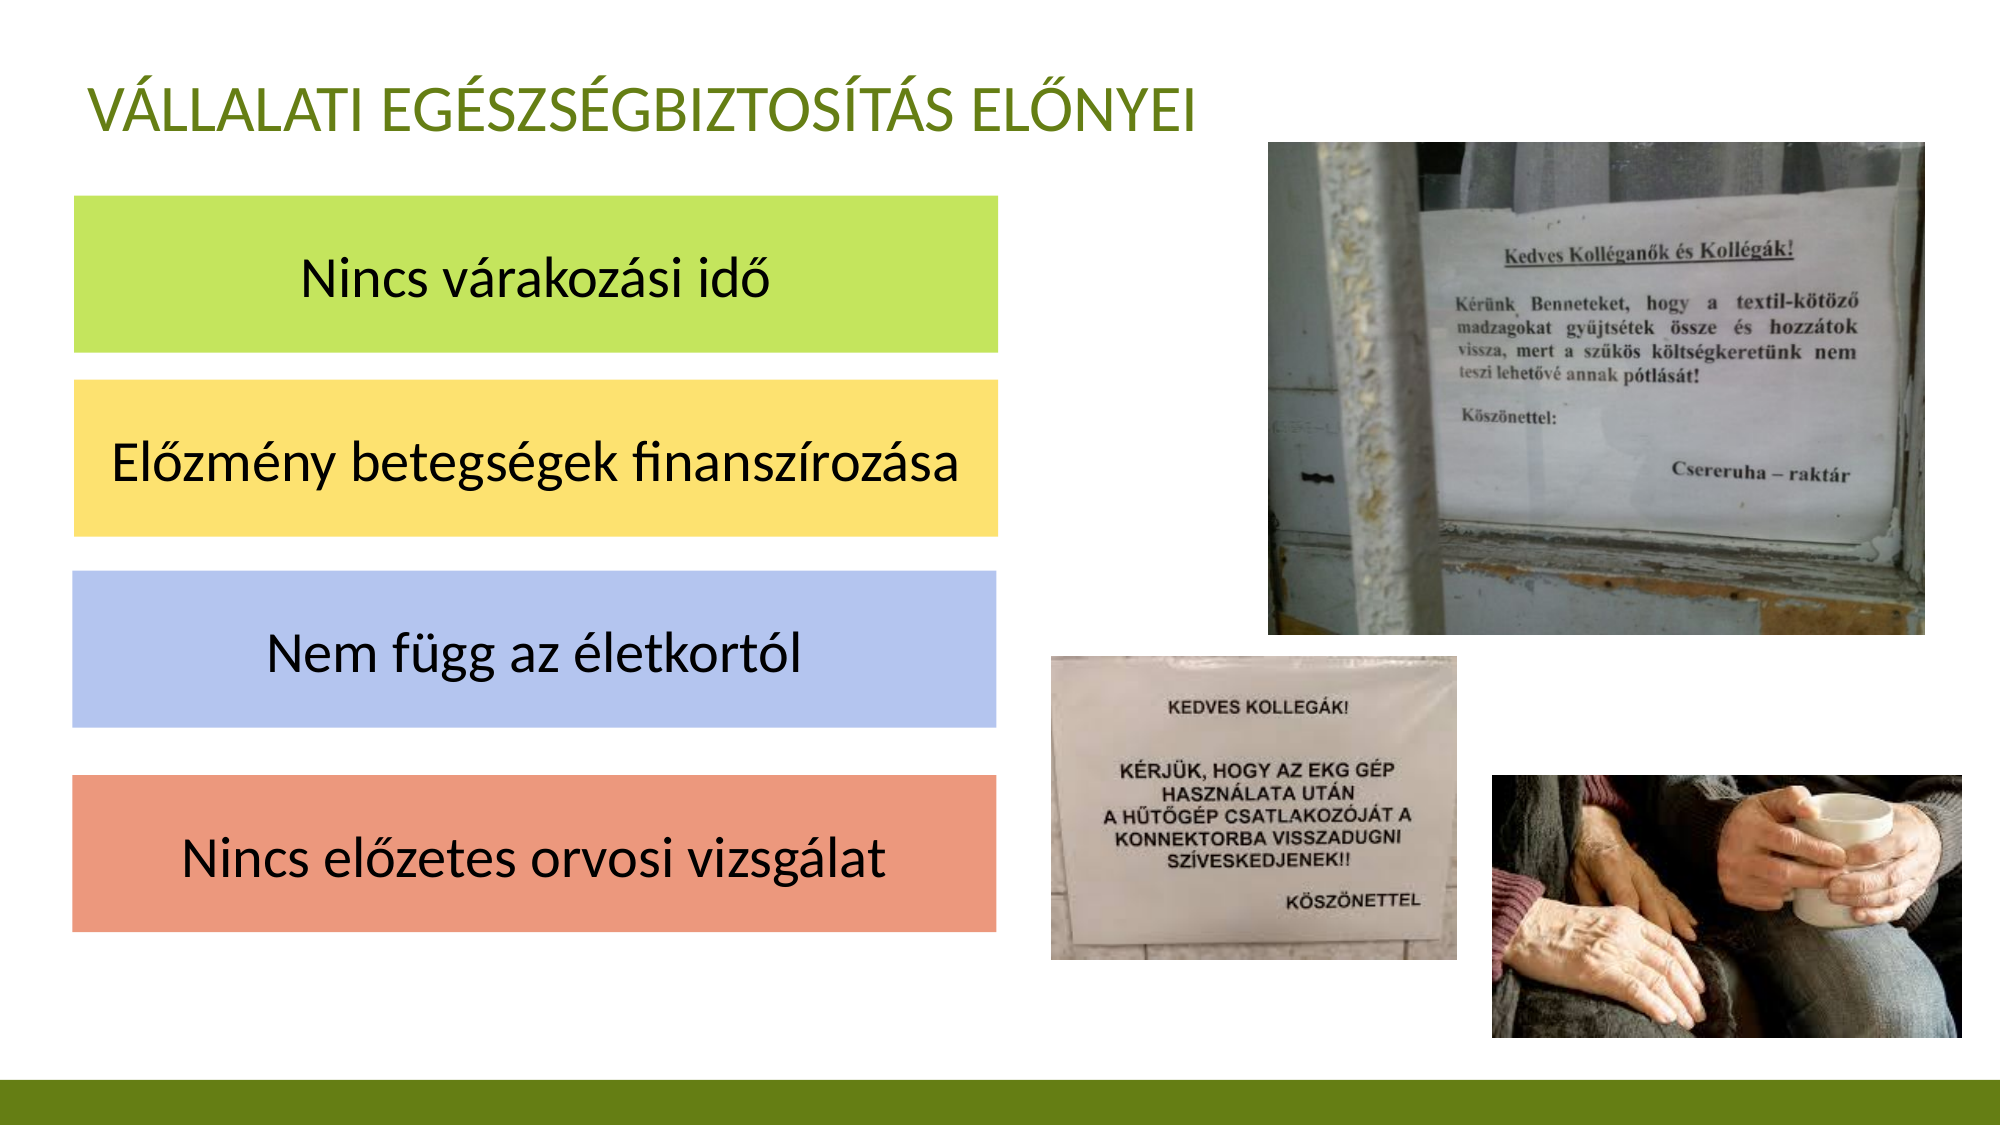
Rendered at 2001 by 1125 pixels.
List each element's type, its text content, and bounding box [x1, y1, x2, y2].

title VÁLLALATI EGÉSZSÉGBIZTOSÍTÁS ELŐNYEI [72, 44, 1925, 176]
text_box Nincs várakozási idő [74, 195, 999, 353]
picture [1492, 775, 1962, 1038]
text_box Előzmény betegségek finanszírozása [74, 379, 999, 537]
picture [1051, 655, 1457, 960]
text_box Nincs előzetes orvosi vizsgálat [72, 775, 997, 933]
picture [1268, 141, 1925, 635]
text_box Nem függ az életkortól [72, 570, 997, 728]
